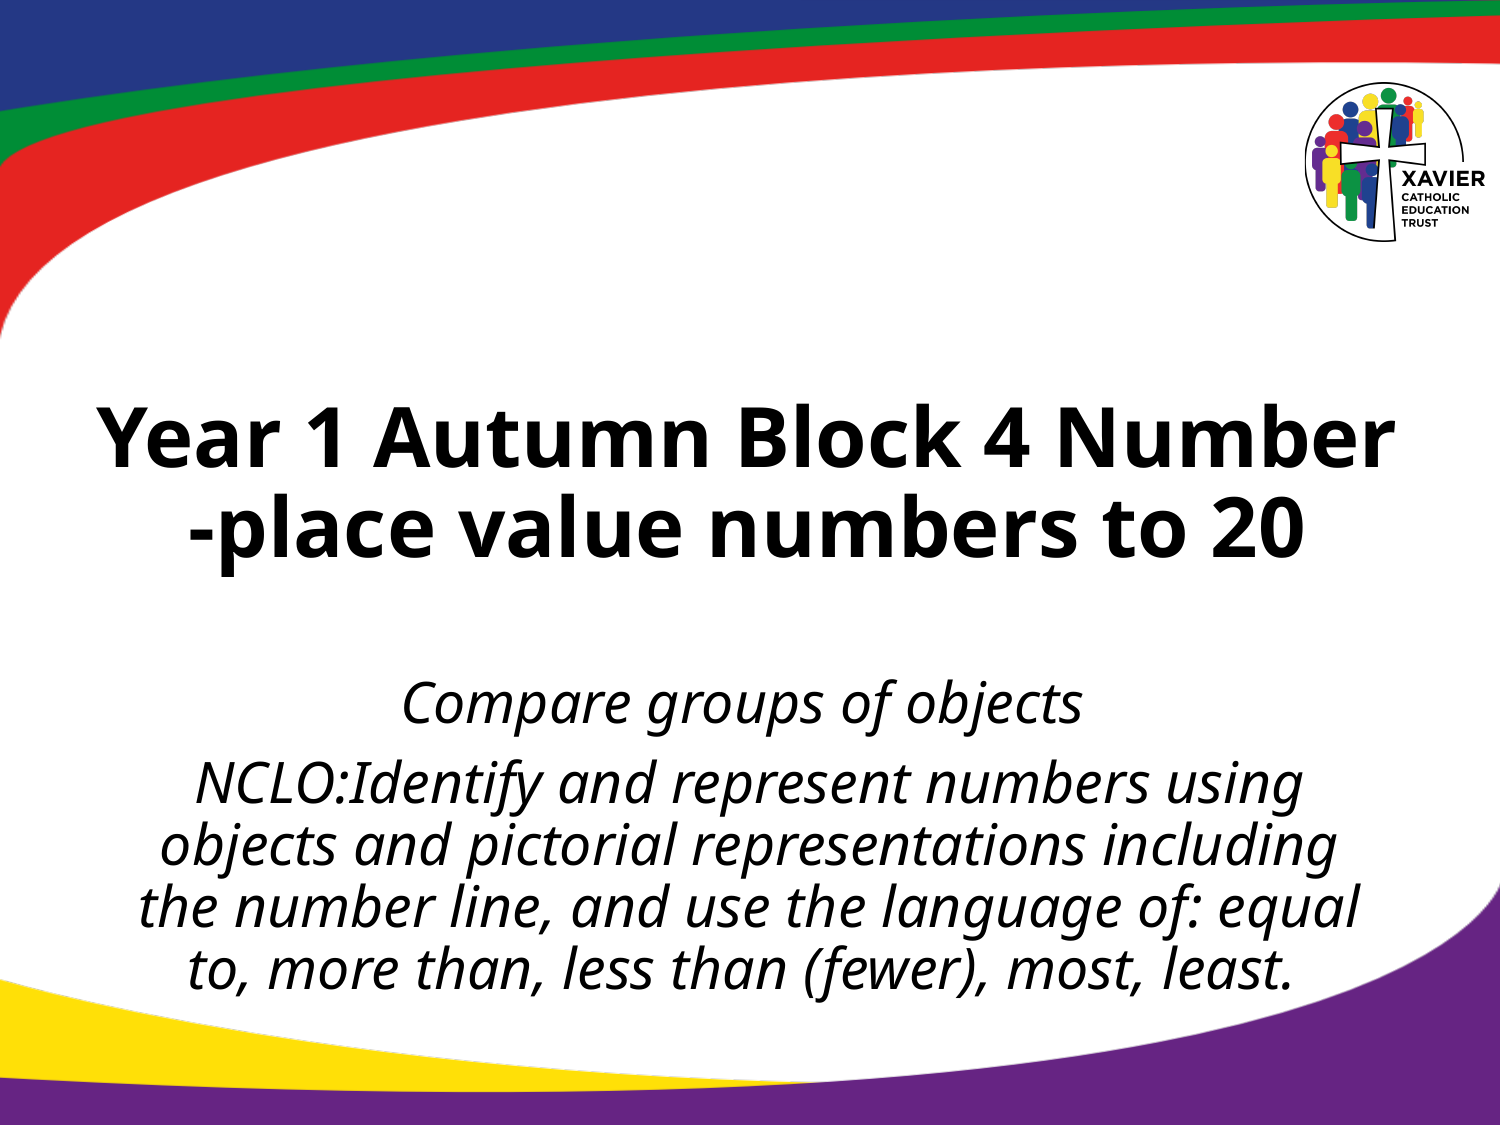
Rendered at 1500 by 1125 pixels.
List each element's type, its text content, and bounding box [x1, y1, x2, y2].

list Compare groups of objects NCLO:Identify and represent numbers using objects and pictorial representations including the number line, and use the language of: equal to, more than, less than (fewer), most, least. [103, 666, 1397, 1014]
title Year 1 Autumn Block 4 Number -place value numbers to 20 [81, 376, 1415, 594]
